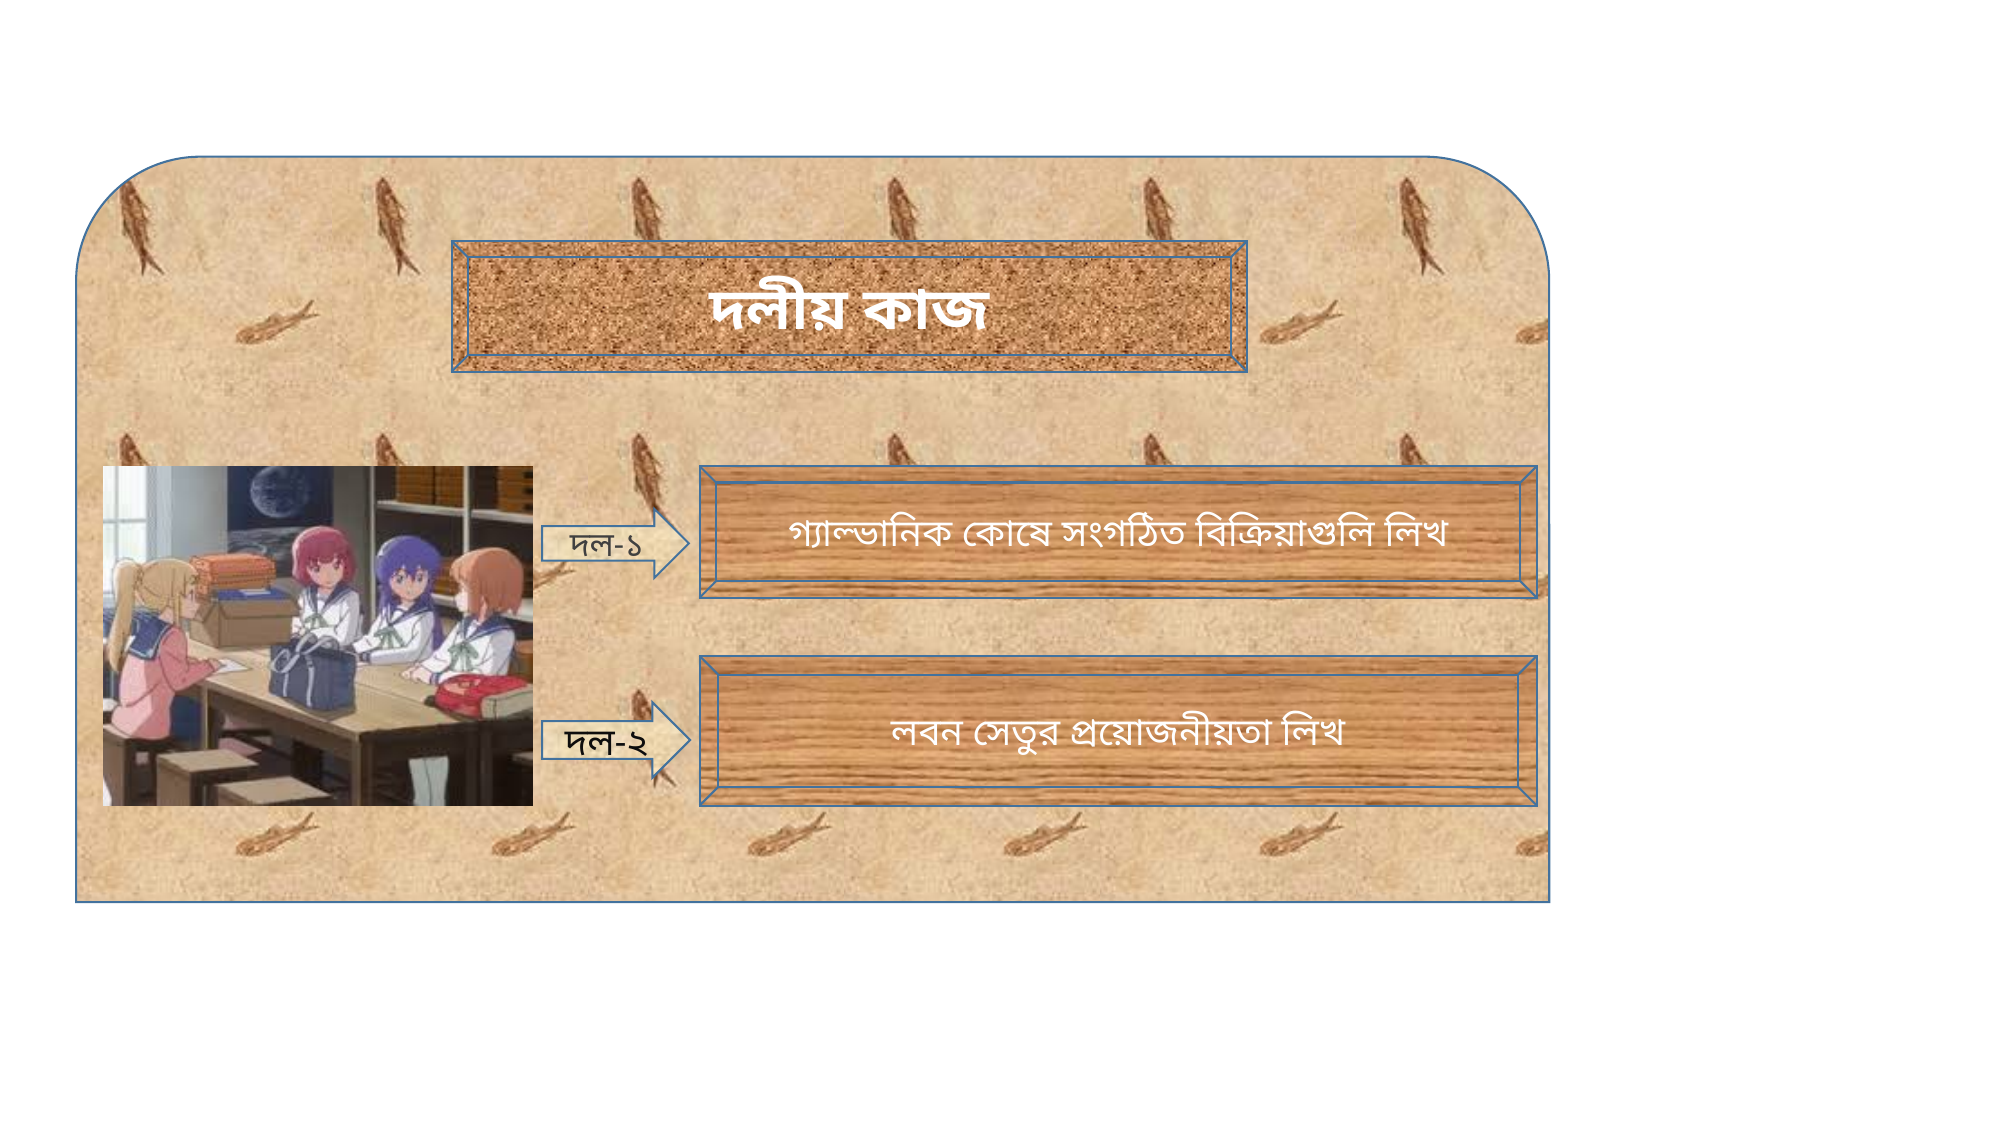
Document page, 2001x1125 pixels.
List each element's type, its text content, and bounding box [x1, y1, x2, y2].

text_box গ্যাল্ভানিক কোষে সংগঠিত বিক্রিয়াগুলি লিখ [698, 465, 1538, 599]
text_box দলীয় কাজ [450, 240, 1248, 373]
picture [103, 465, 533, 806]
text_box দল-১ [541, 506, 691, 581]
text_box [75, 155, 1551, 904]
text_box দল-২ [541, 699, 692, 781]
text_box লবন সেতুর প্রয়োজনীয়তা লিখ [698, 655, 1538, 807]
